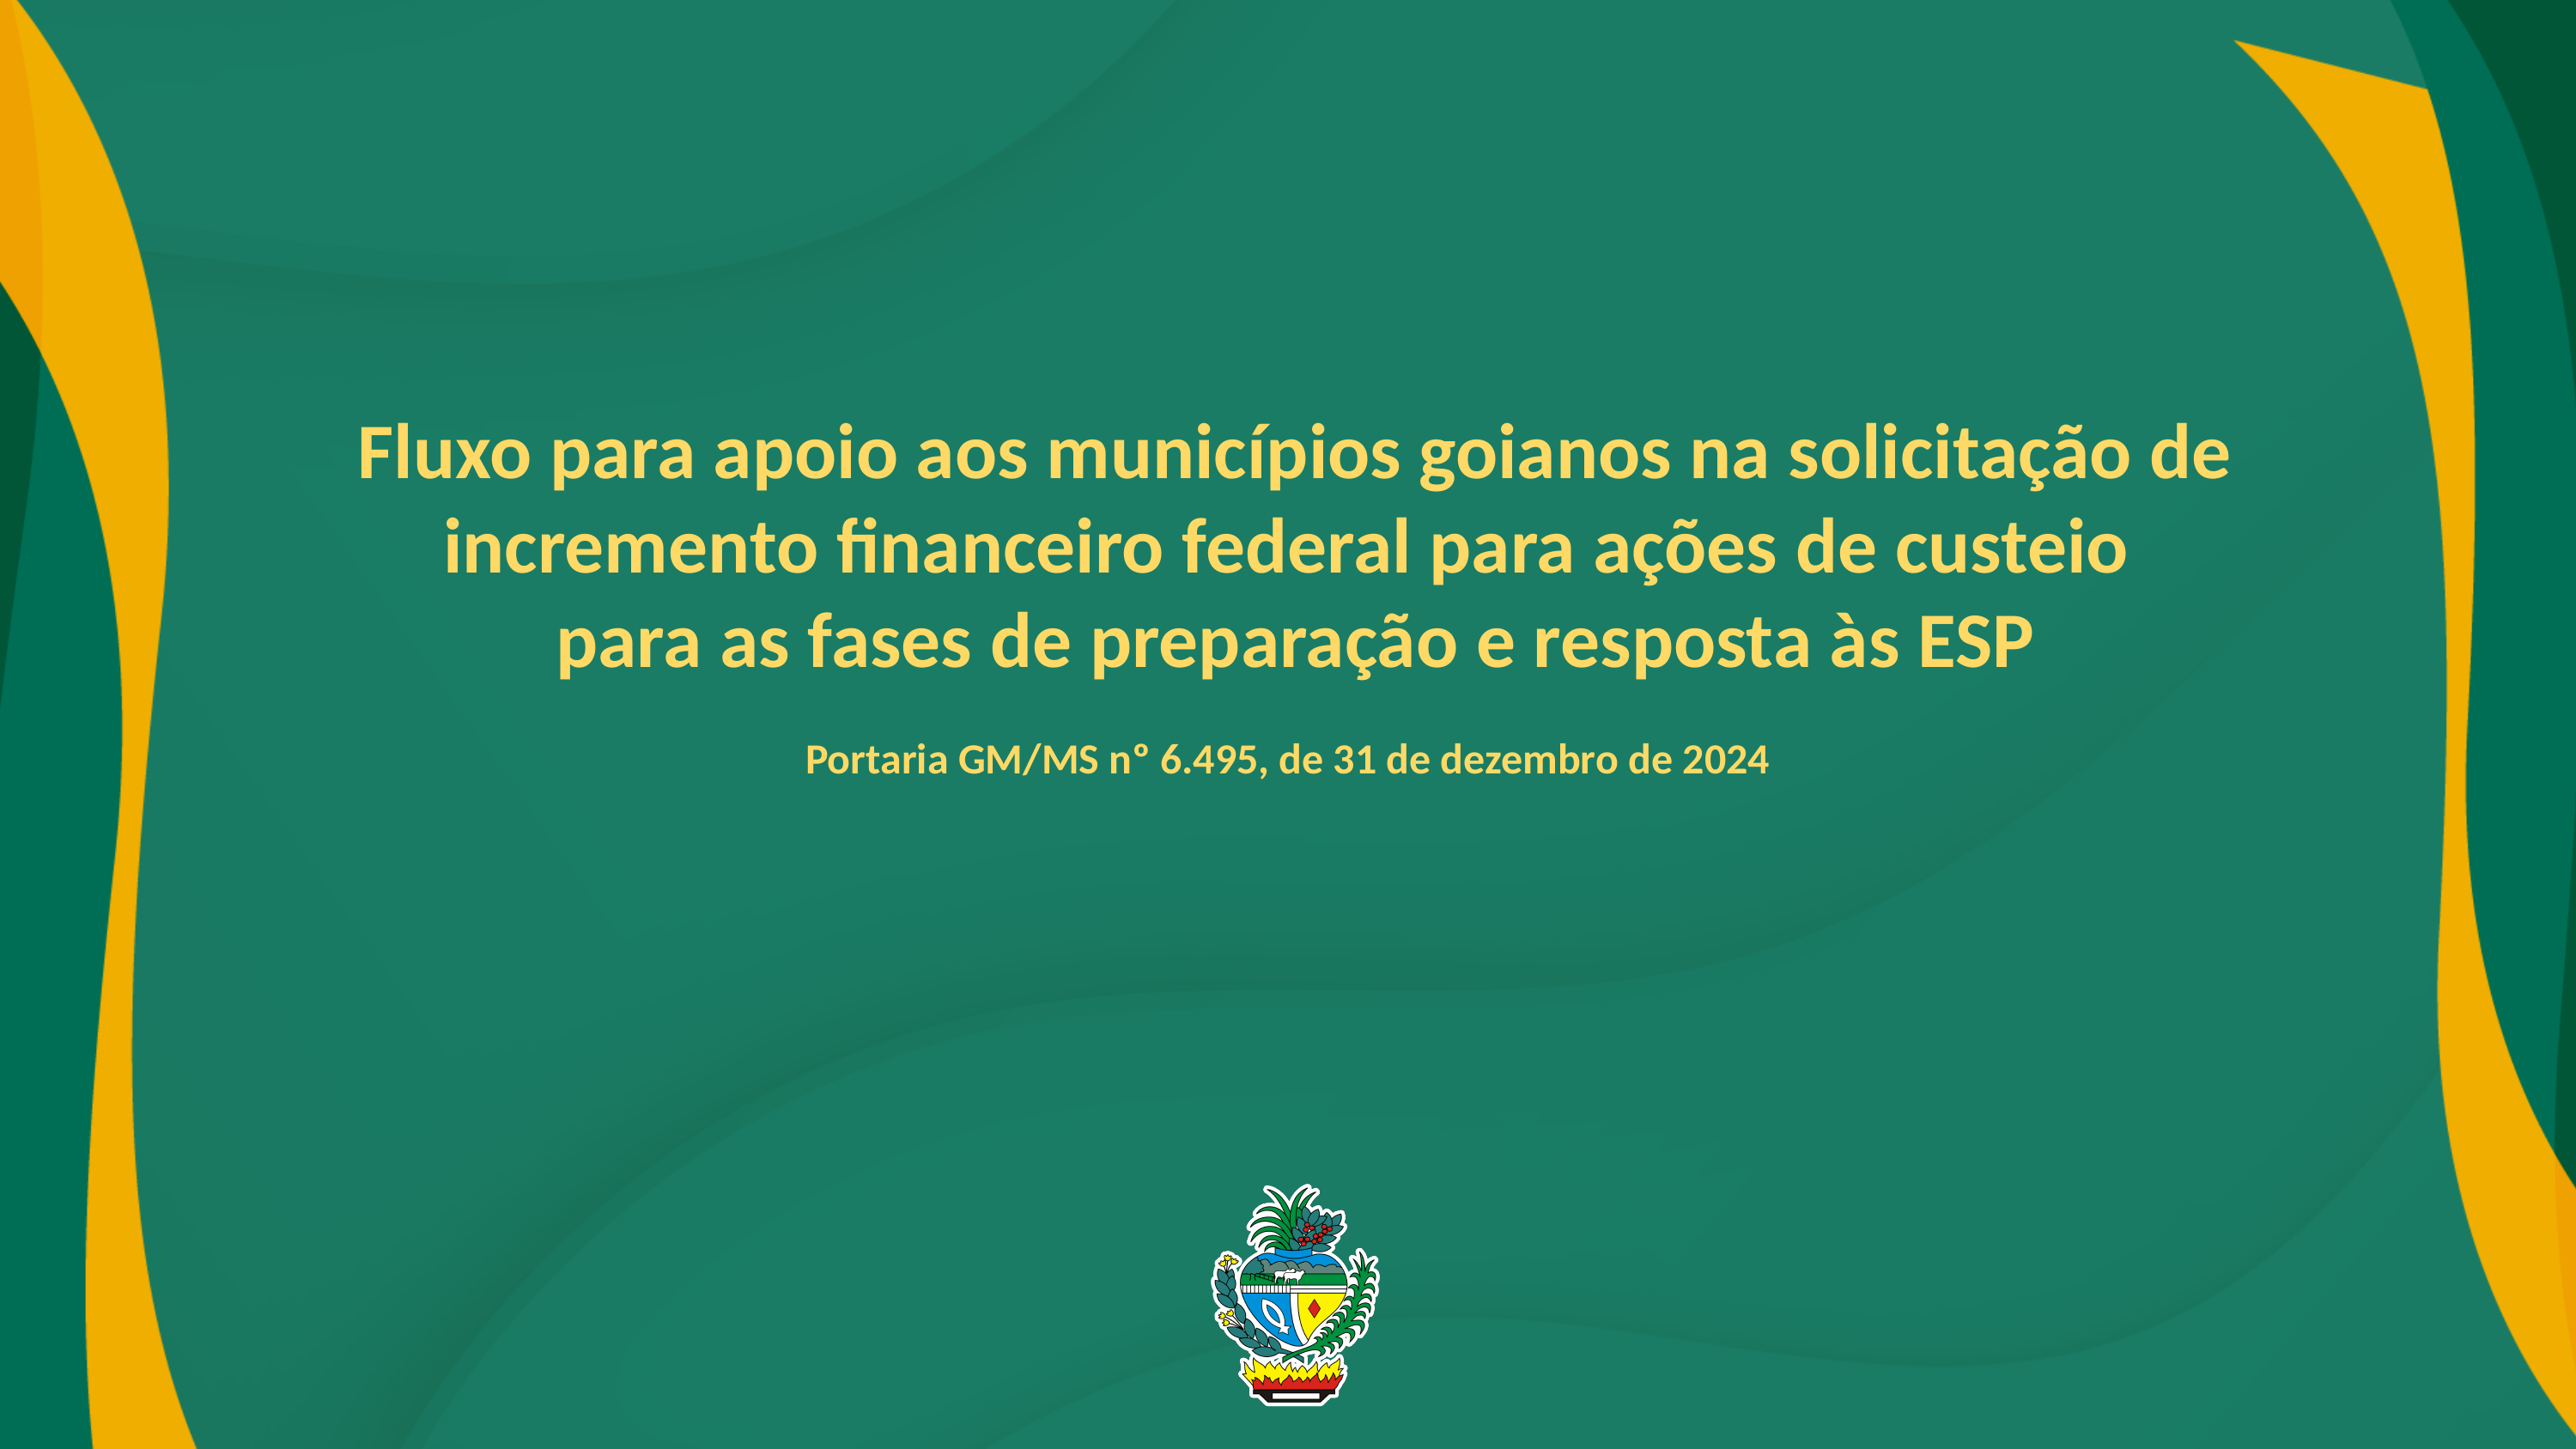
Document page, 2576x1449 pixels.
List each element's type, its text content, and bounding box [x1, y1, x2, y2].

picture [0, 0, 2576, 1449]
text_box Fluxo para apoio aos municípios goianos na solicitação de incremento financeiro federal para ações de custeio para as fases de preparação e resposta às ESP [337, 390, 2255, 693]
text_box Portaria GM/MS nº 6.495, de 31 de dezembro de 2024 [644, 724, 1932, 789]
